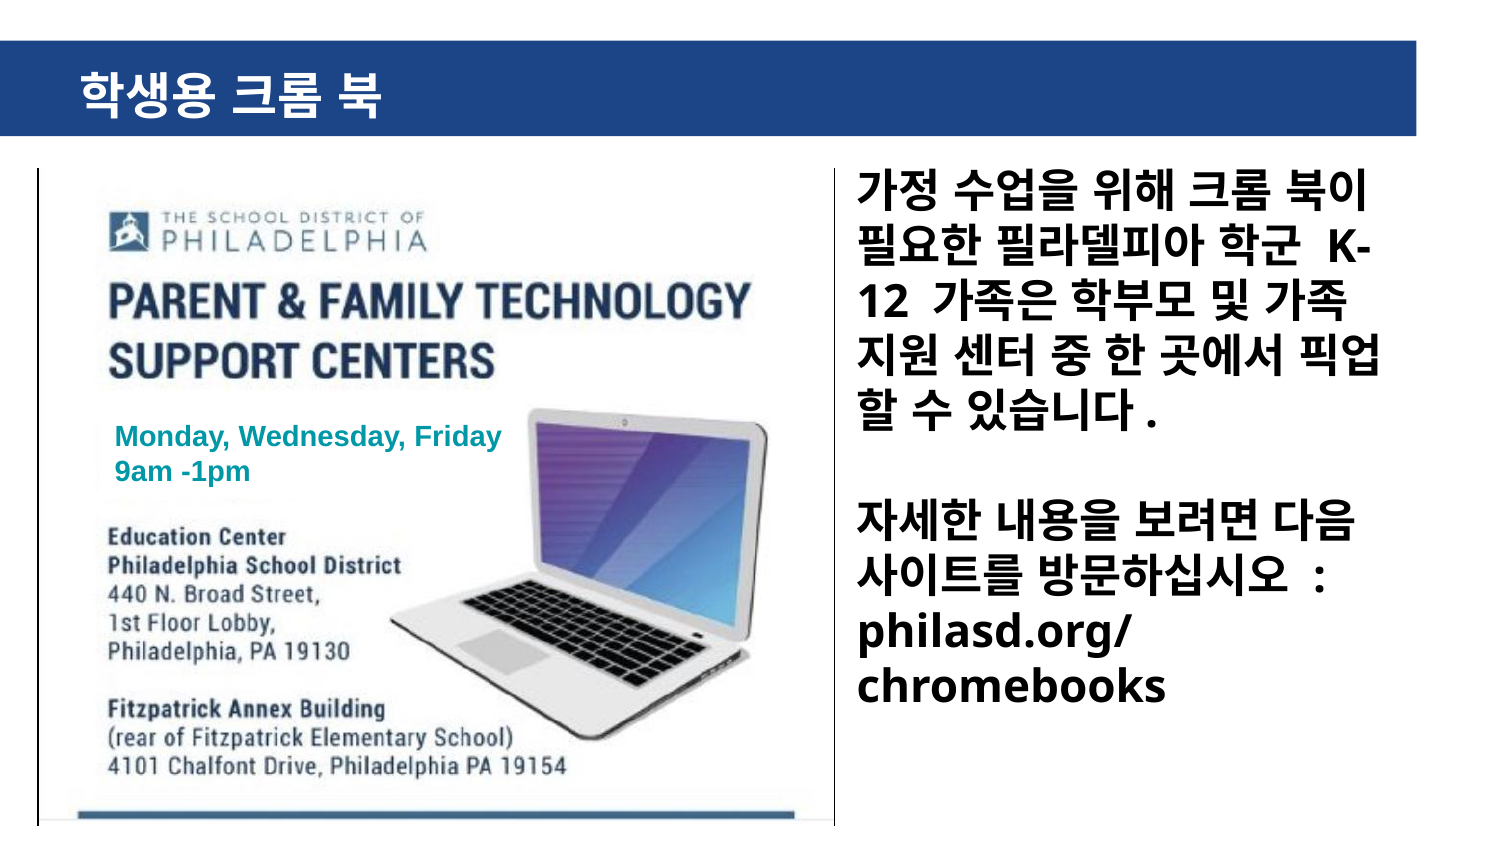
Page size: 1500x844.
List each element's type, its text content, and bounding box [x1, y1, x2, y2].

text_box 가정 수업을 위해 크롬 북이 필요한 필라델피아 학군 K-12 가족은 학부모 및 가족 지원 센터 중 한 곳에서 픽업 할 수 있습니다. 자세한 내용을 보려면 다음 사이트를 방문하십시오 : philasd.org/chromebooks [841, 146, 1417, 693]
text_box [0, 40, 1417, 137]
text_box 학생용 크롬 북 [64, 49, 1222, 108]
picture [36, 168, 835, 827]
